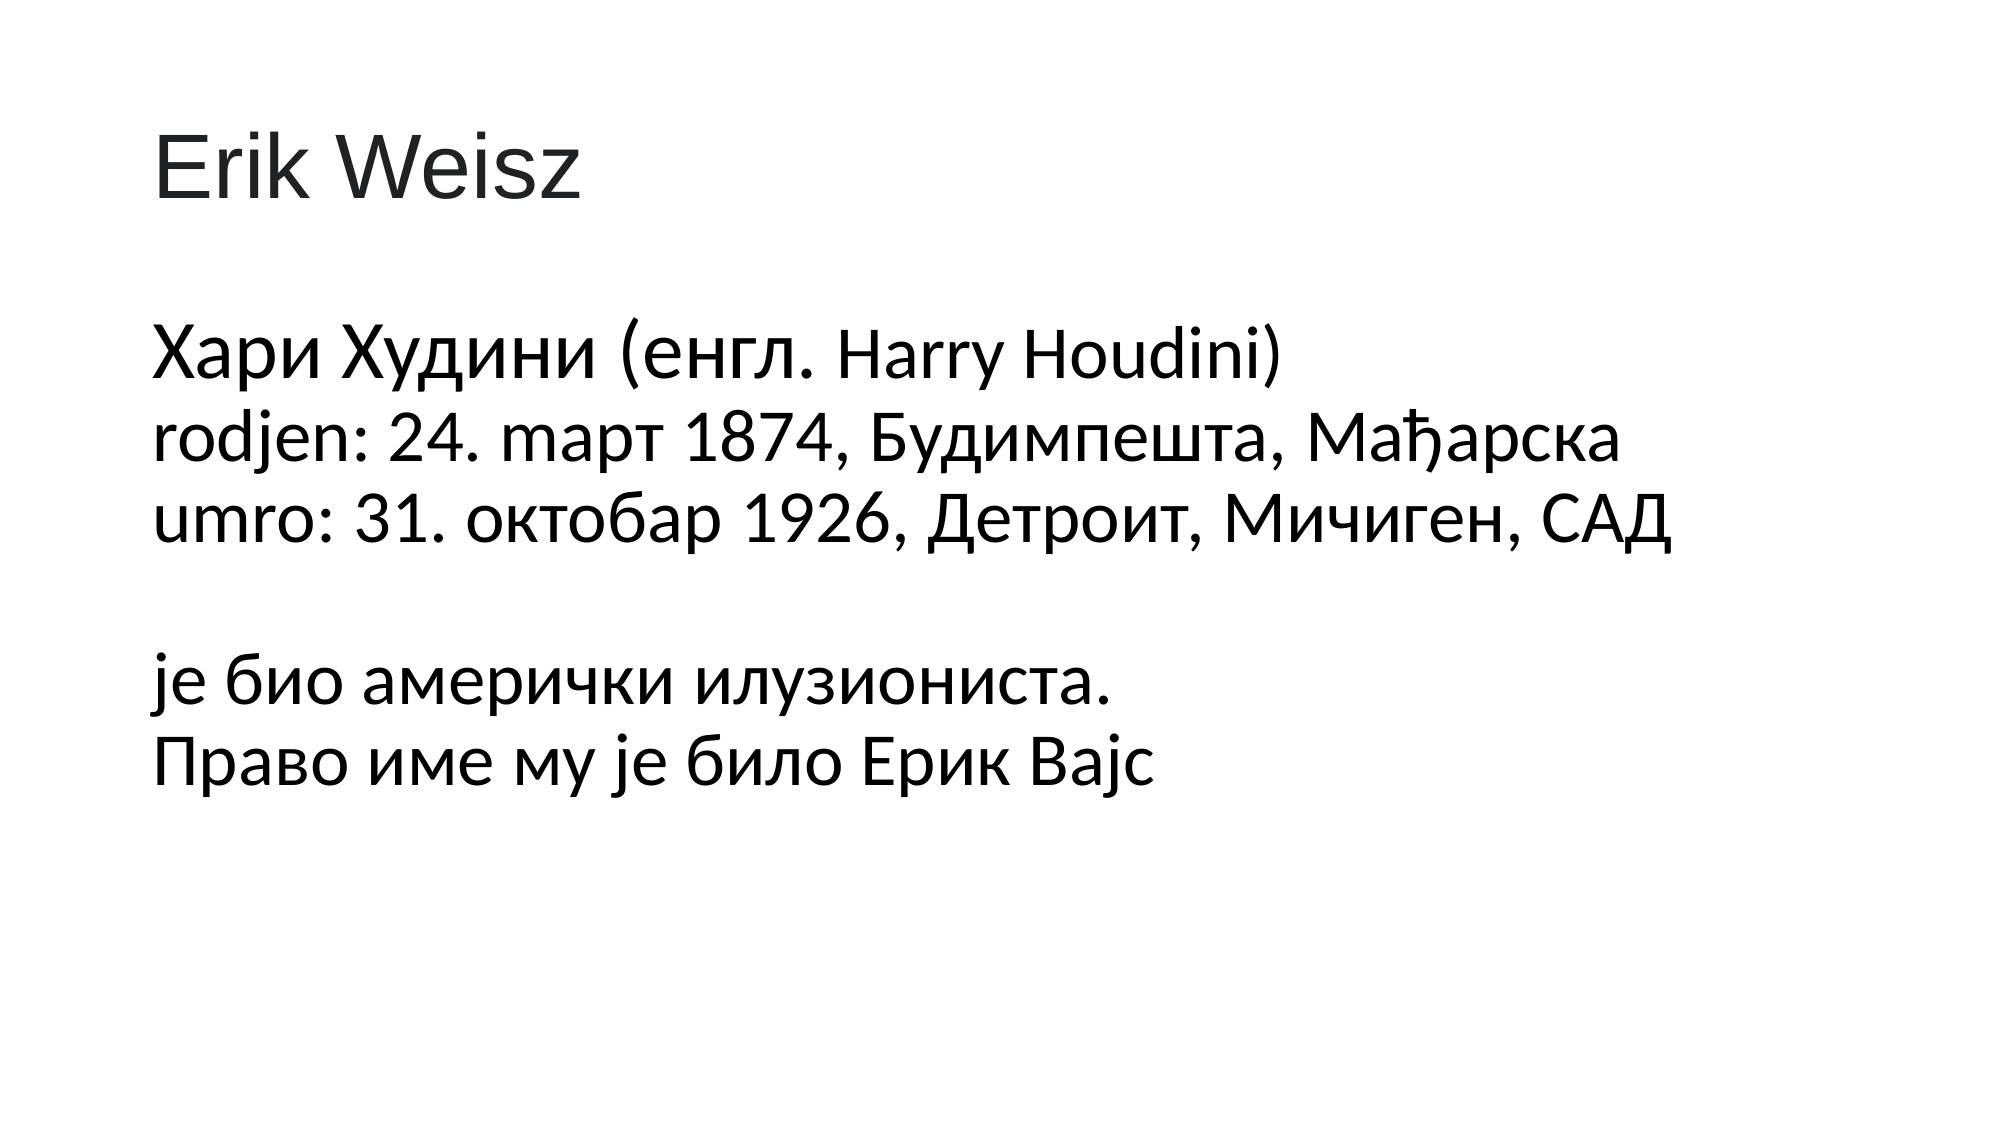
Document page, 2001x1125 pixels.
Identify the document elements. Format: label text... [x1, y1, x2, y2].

list Хари Худини (енгл. Harry Houdini) rodjen: 24. mарт 1874, Будимпешта, Мађарска umro: 31. октобар 1926, Детроит, Мичиген, САД је био амерички илузиониста. Право име му је било Ерик Вајс [137, 299, 1863, 1014]
title Erik Weisz [137, 59, 1863, 278]
